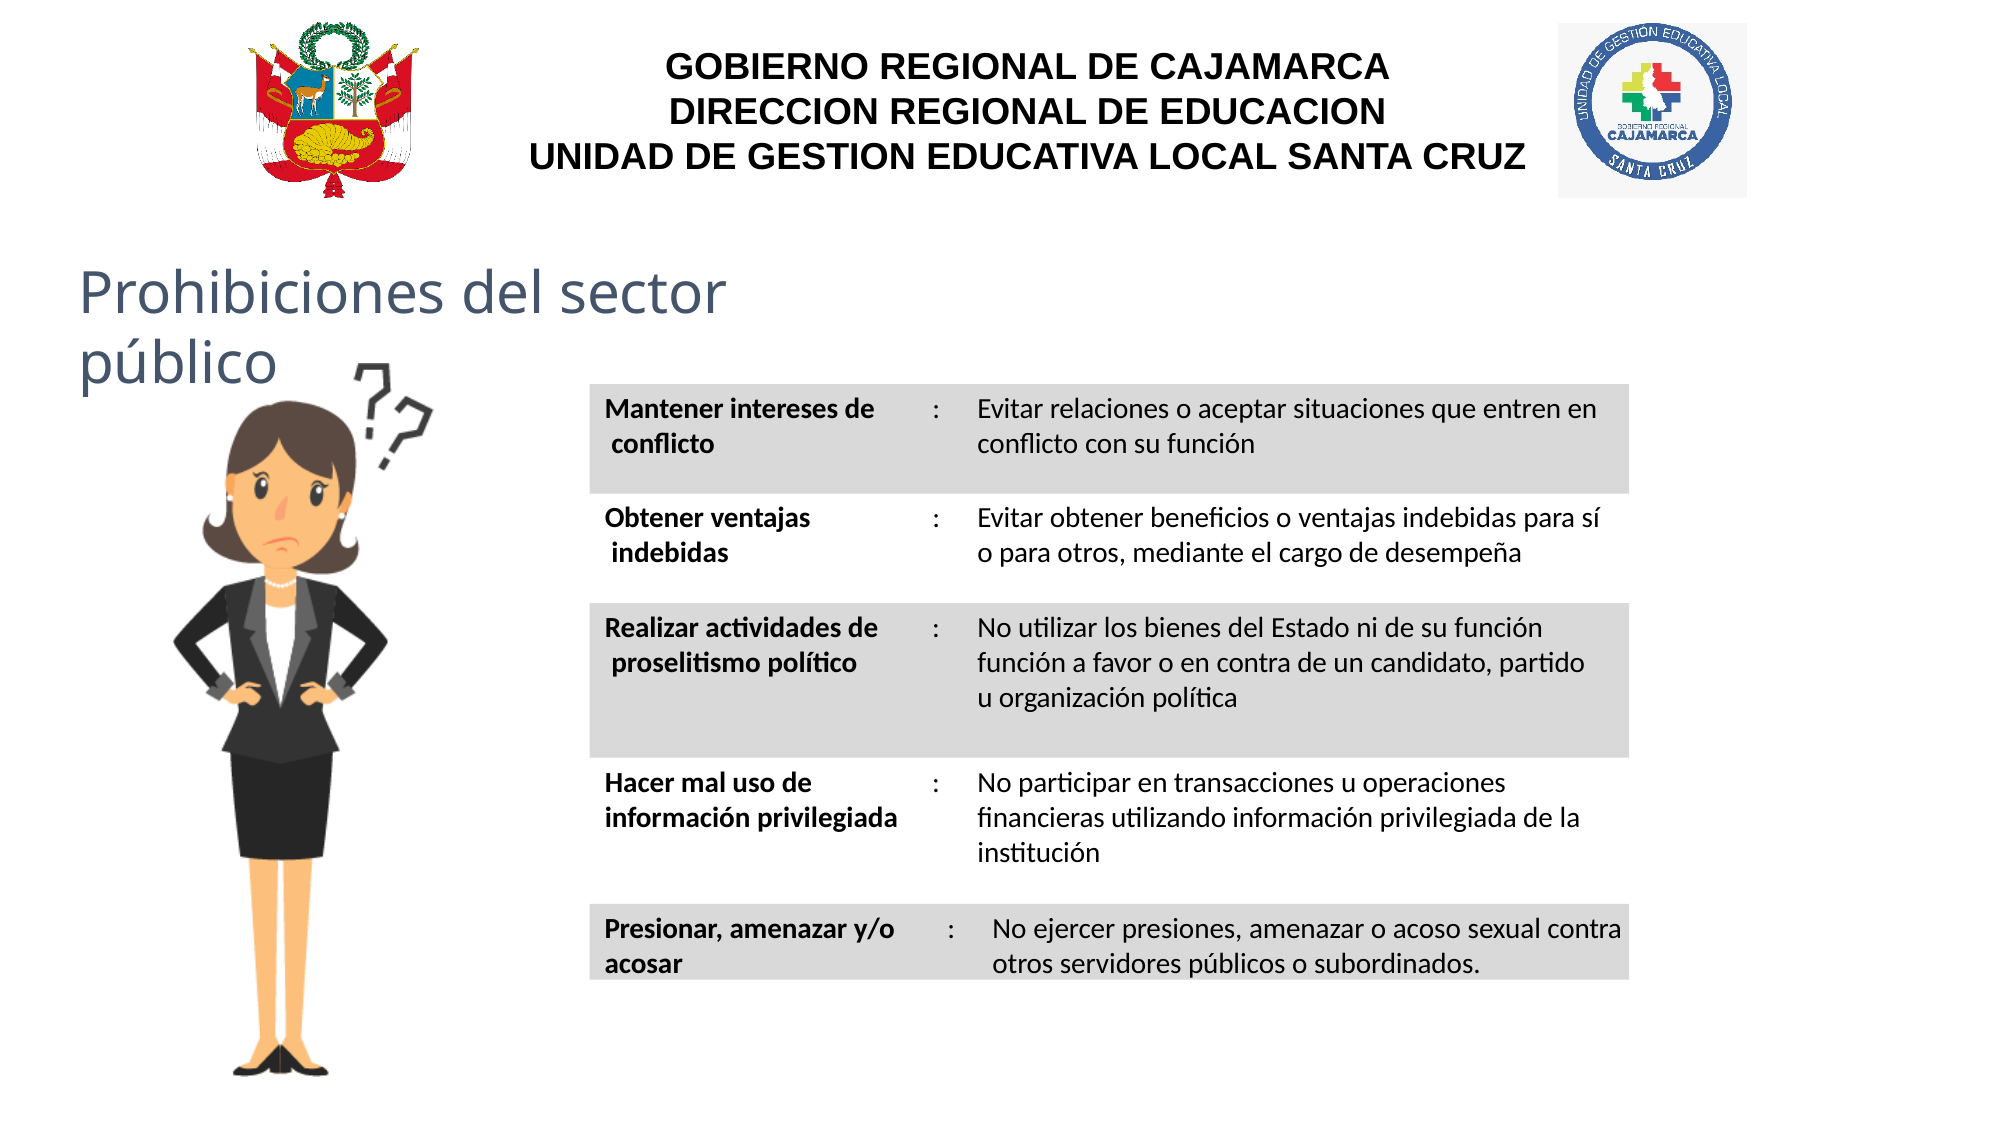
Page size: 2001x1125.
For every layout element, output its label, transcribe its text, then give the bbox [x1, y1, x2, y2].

text_box GOBIERNO REGIONAL DE CAJAMARCA DIRECCION REGIONAL DE EDUCACION UNIDAD DE GESTION EDUCATIVA LOCAL SANTA CRUZ [494, 34, 1558, 185]
text_box Hacer mal uso de información privilegiada [602, 761, 902, 834]
picture [173, 363, 434, 1077]
text_box [589, 603, 1630, 758]
text_box : Evitar relaciones o aceptar situaciones que entren en conflicto con su función [932, 387, 1608, 460]
text_box [589, 384, 1630, 494]
text_box Mantener intereses de conflicto [604, 387, 881, 460]
text_box : No participar en transacciones u operaciones financieras utilizando información privilegiada de la institución [930, 761, 1590, 868]
text_box Obtener ventajas indebidas [602, 496, 815, 569]
picture [1558, 23, 1747, 198]
text_box : No utilizar los bienes del Estado ni de su función función a favor o en contra de un candidato, partido u organización política [930, 606, 1596, 714]
text_box : Evitar obtener beneficios o ventajas indebidas para sí o para otros, mediante el cargo de desempeña [930, 496, 1610, 569]
text_box Presionar, amenazar y/o : No ejercer presiones, amenazar o acoso sexual contra acosar otros servidores públicos o subordinados. [589, 903, 1630, 980]
title Prohibiciones del sector público [76, 229, 850, 419]
text_box Realizar actividades de proselitismo político [602, 606, 883, 679]
picture [248, 22, 419, 198]
